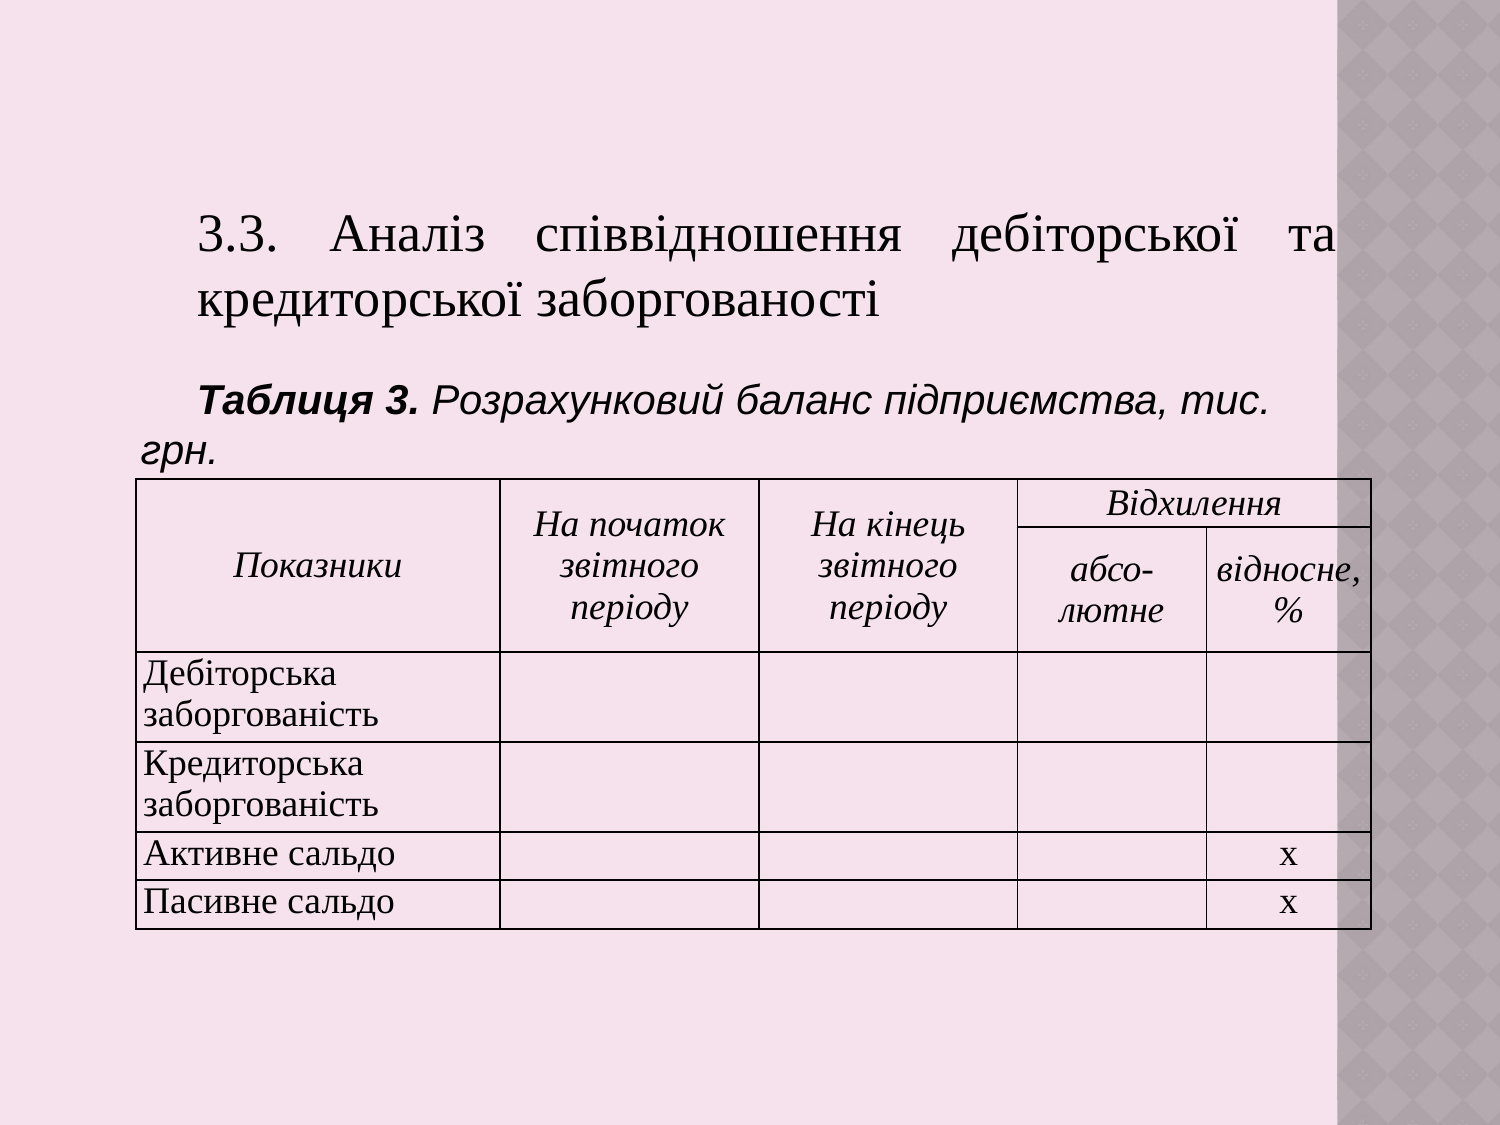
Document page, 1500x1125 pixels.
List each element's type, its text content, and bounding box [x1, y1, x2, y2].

table_cell [501, 833, 758, 879]
table_cell [501, 743, 758, 831]
table_cell х [1207, 833, 1370, 879]
table_cell [501, 881, 758, 928]
table_cell Пасивне сальдо [137, 881, 499, 928]
table_cell [1207, 743, 1370, 831]
text_box 3.3. Аналіз співвідношення дебіторської та кредиторської заборгованості [182, 189, 1353, 335]
table_cell абсо-лютне [1018, 528, 1206, 651]
table_cell Дебіторська заборгованість [137, 653, 499, 741]
table_cell [760, 653, 1017, 741]
table_cell [1018, 653, 1206, 741]
table_cell [1018, 881, 1206, 928]
table_cell [1018, 743, 1206, 831]
table_header Відхилення [1018, 480, 1370, 526]
table_header На початок звітного періоду [501, 480, 758, 651]
table_cell х [1207, 881, 1370, 928]
table_cell [1018, 833, 1206, 879]
table_cell [760, 881, 1017, 928]
table_cell Активне сальдо [137, 833, 499, 879]
table_header Показники [137, 480, 499, 651]
text_box Таблиця 3. Розрахунковий баланс підприємства, тис. грн. [125, 390, 1321, 456]
table_cell Кредиторська заборгованість [137, 743, 499, 831]
table_header На кінець звітного періоду [760, 480, 1017, 651]
table_cell відносне, % [1207, 528, 1370, 651]
table_cell [1207, 653, 1370, 741]
table_cell [501, 653, 758, 741]
table_cell [760, 743, 1017, 831]
table_cell [760, 833, 1017, 879]
